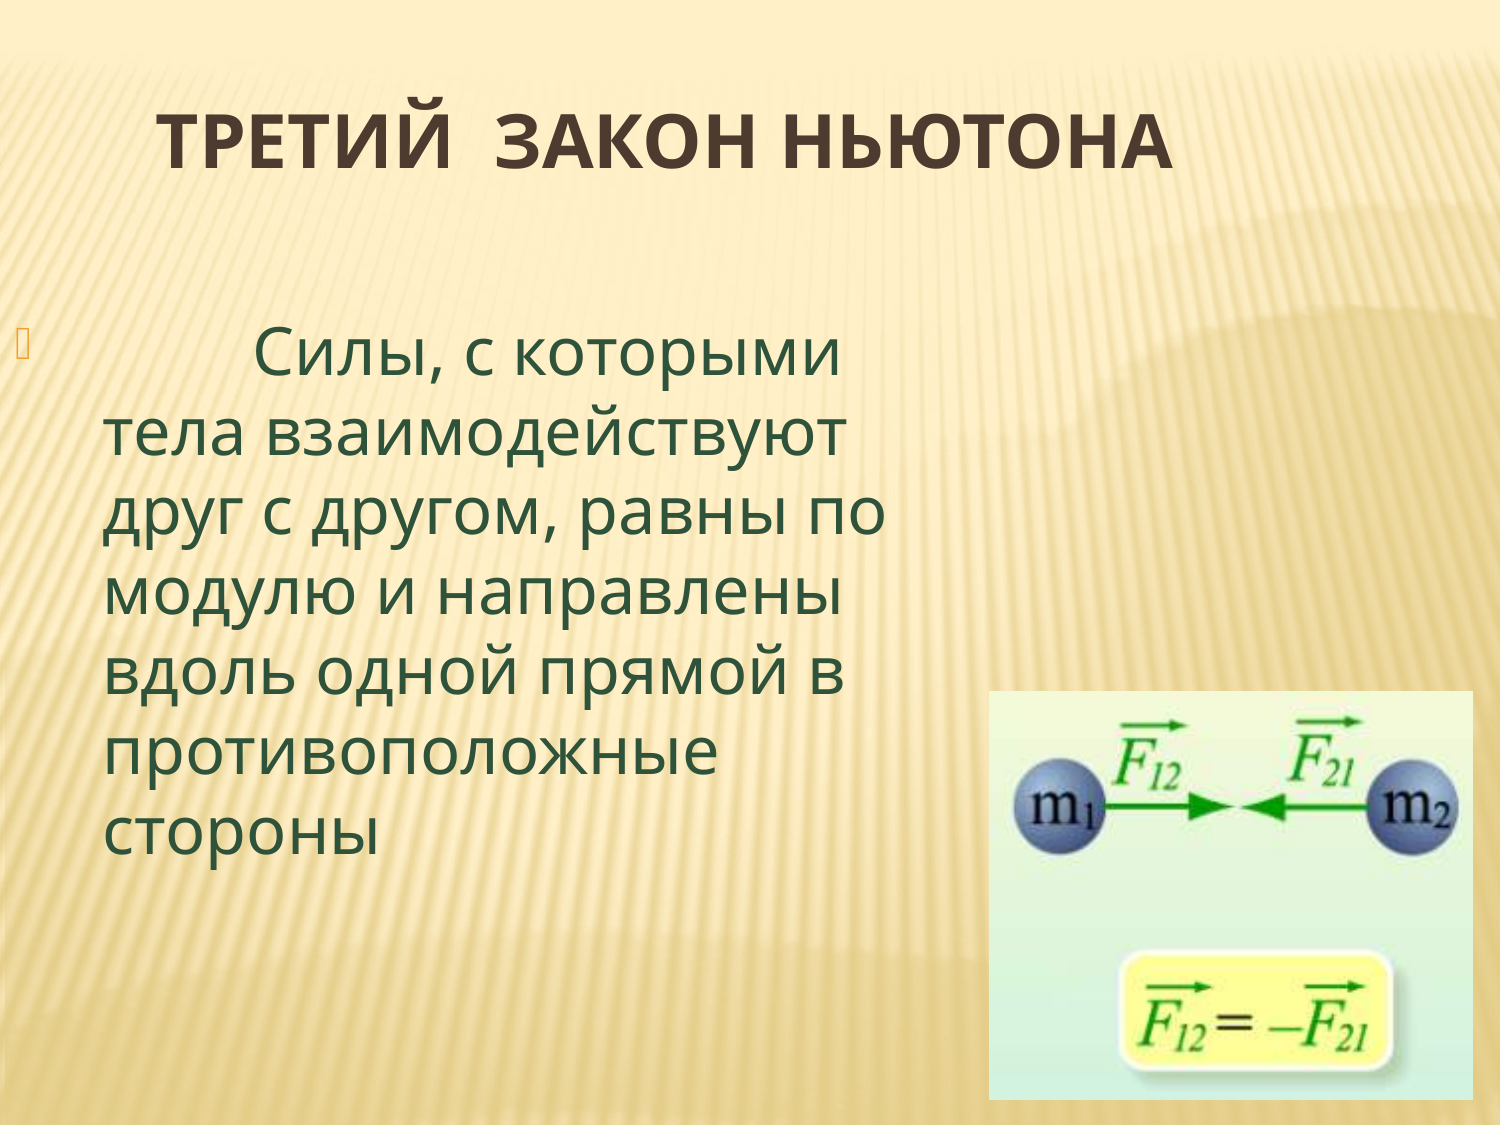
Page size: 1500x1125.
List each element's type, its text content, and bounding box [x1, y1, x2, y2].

picture [989, 691, 1473, 1100]
title Третий закон Ньютона [0, 44, 1350, 233]
list Силы, с которыми тела взаимодействуют друг с другом, равны по модулю и направлены вдоль одной прямой в противоположные стороны [0, 300, 992, 984]
